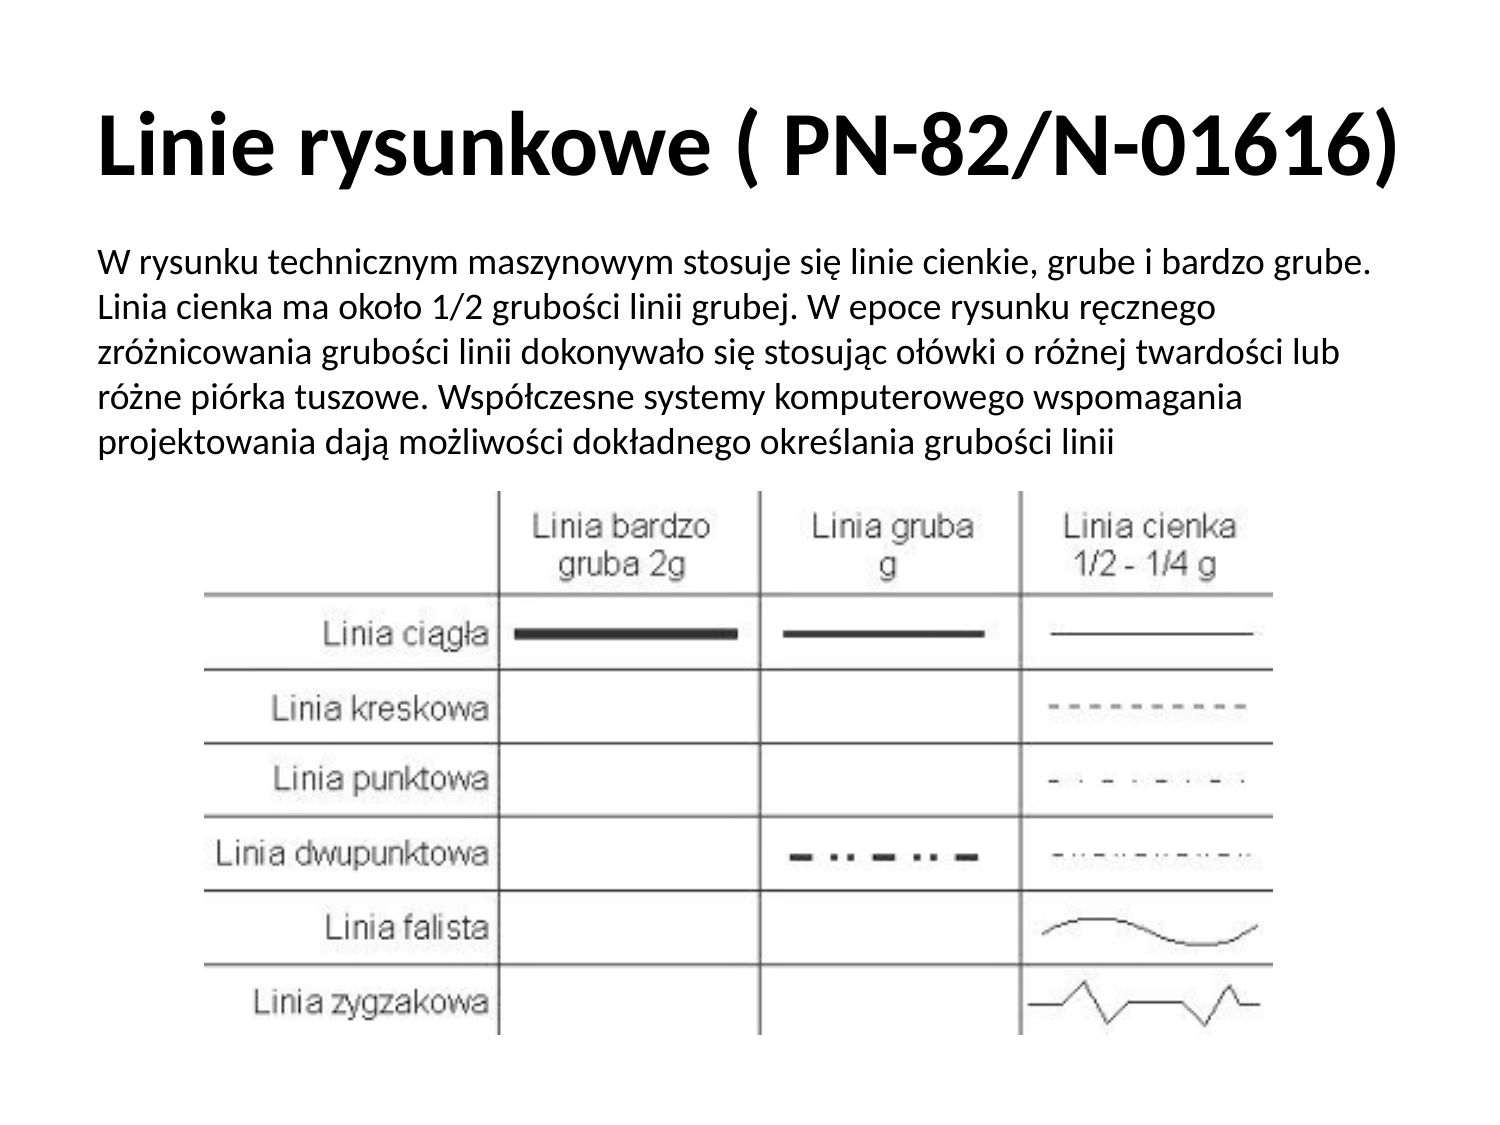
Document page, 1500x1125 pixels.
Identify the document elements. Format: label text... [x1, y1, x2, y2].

text_box W rysunku technicznym maszynowym stosuje się linie cienkie, grube i bardzo grube. Linia cienka ma około 1/2 grubości linii grubej. W epoce rysunku ręcznego zróżnicowania grubości linii dokonywało się stosując ołówki o różnej twardości lub różne piórka tuszowe. Współczesne systemy komputerowego wspomagania projektowania dają możliwości dokładnego określania grubości linii [82, 229, 1418, 469]
picture [204, 491, 1273, 1036]
title Linie rysunkowe ( PN-82/N-01616) [75, 45, 1425, 233]
